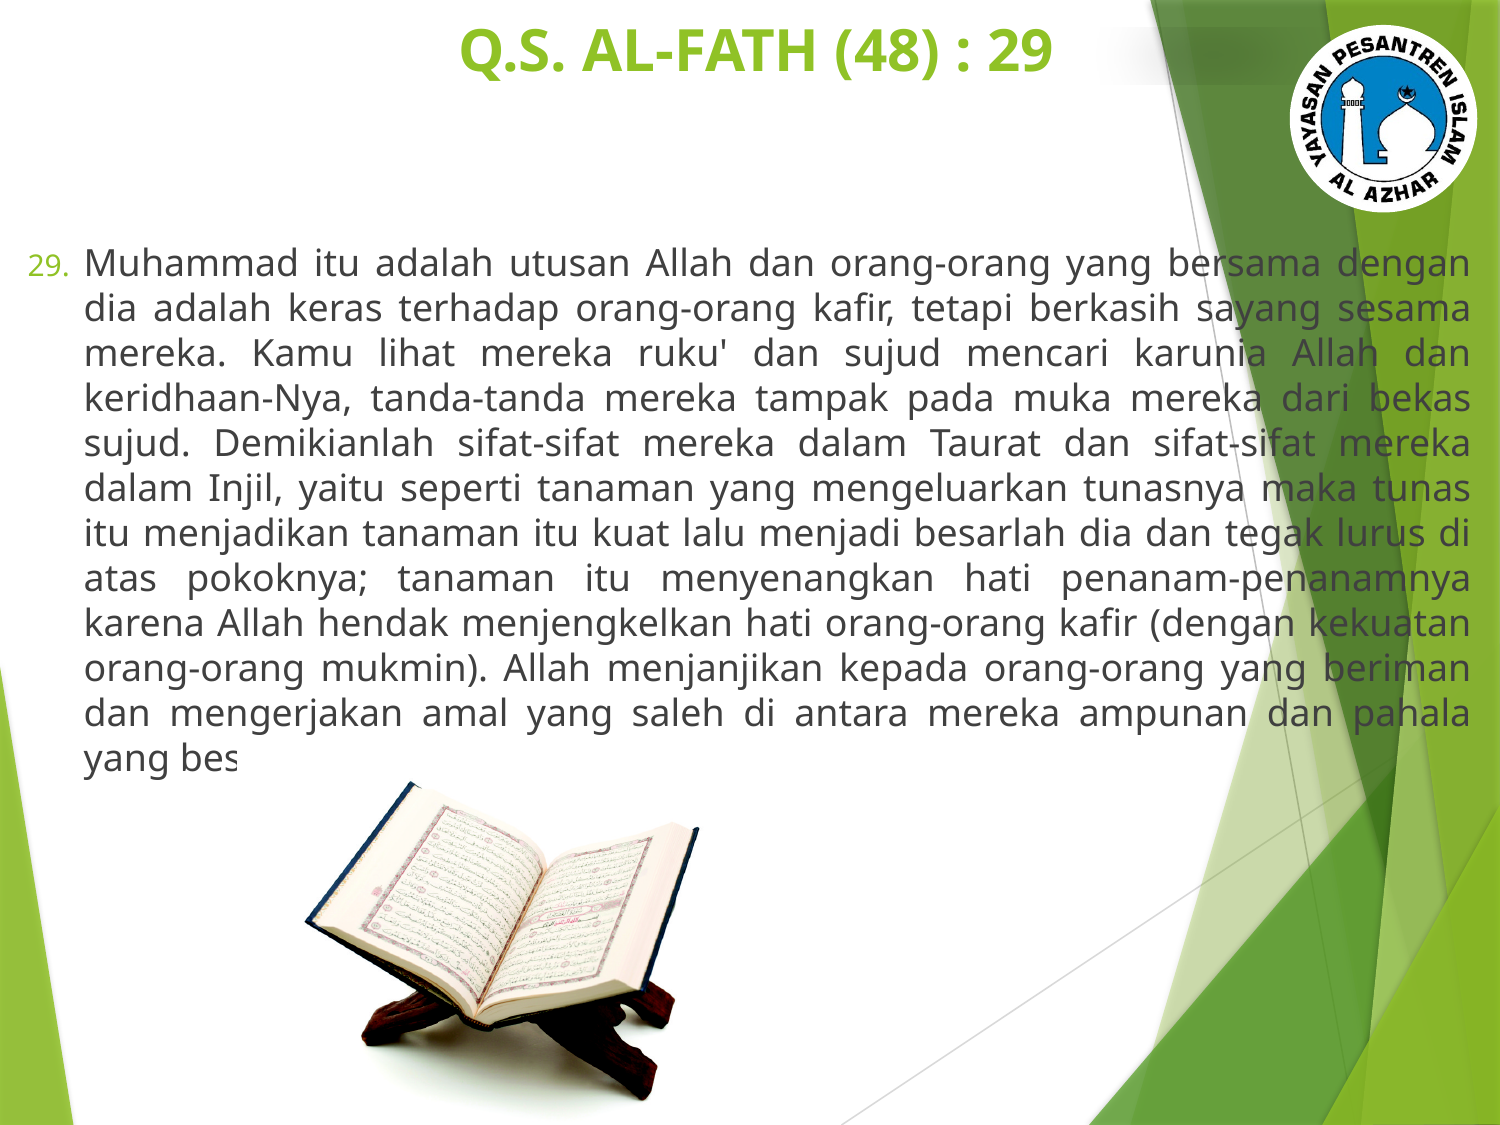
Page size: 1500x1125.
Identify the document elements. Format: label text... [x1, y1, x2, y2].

picture [1289, 24, 1478, 213]
picture [236, 747, 801, 1125]
list Muhammad itu adalah utusan Allah dan orang-orang yang bersama dengan dia adalah keras terhadap orang-orang kafir, tetapi berkasih sayang sesama mereka. Kamu lihat mereka ruku' dan sujud mencari karunia Allah dan keridhaan-Nya, tanda-tanda mereka tampak pada muka mereka dari bekas sujud. Demikianlah sifat-sifat mereka dalam Taurat dan sifat-sifat mereka dalam Injil, yaitu seperti tanaman yang mengeluarkan tunasnya maka tunas itu menjadikan tanaman itu kuat lalu menjadi besarlah dia dan tegak lurus di atas pokoknya; tanaman itu menyenangkan hati penanam-penanamnya karena Allah hendak menjengkelkan hati orang-orang kafir (dengan kekuatan orang-orang mukmin). Allah menjanjikan kepada orang-orang yang beriman dan mengerjakan amal yang saleh di antara mereka ampunan dan pahala yang besar. [12, 231, 1488, 757]
title Q.S. AL-FATH (48) : 29 [12, 5, 1500, 88]
